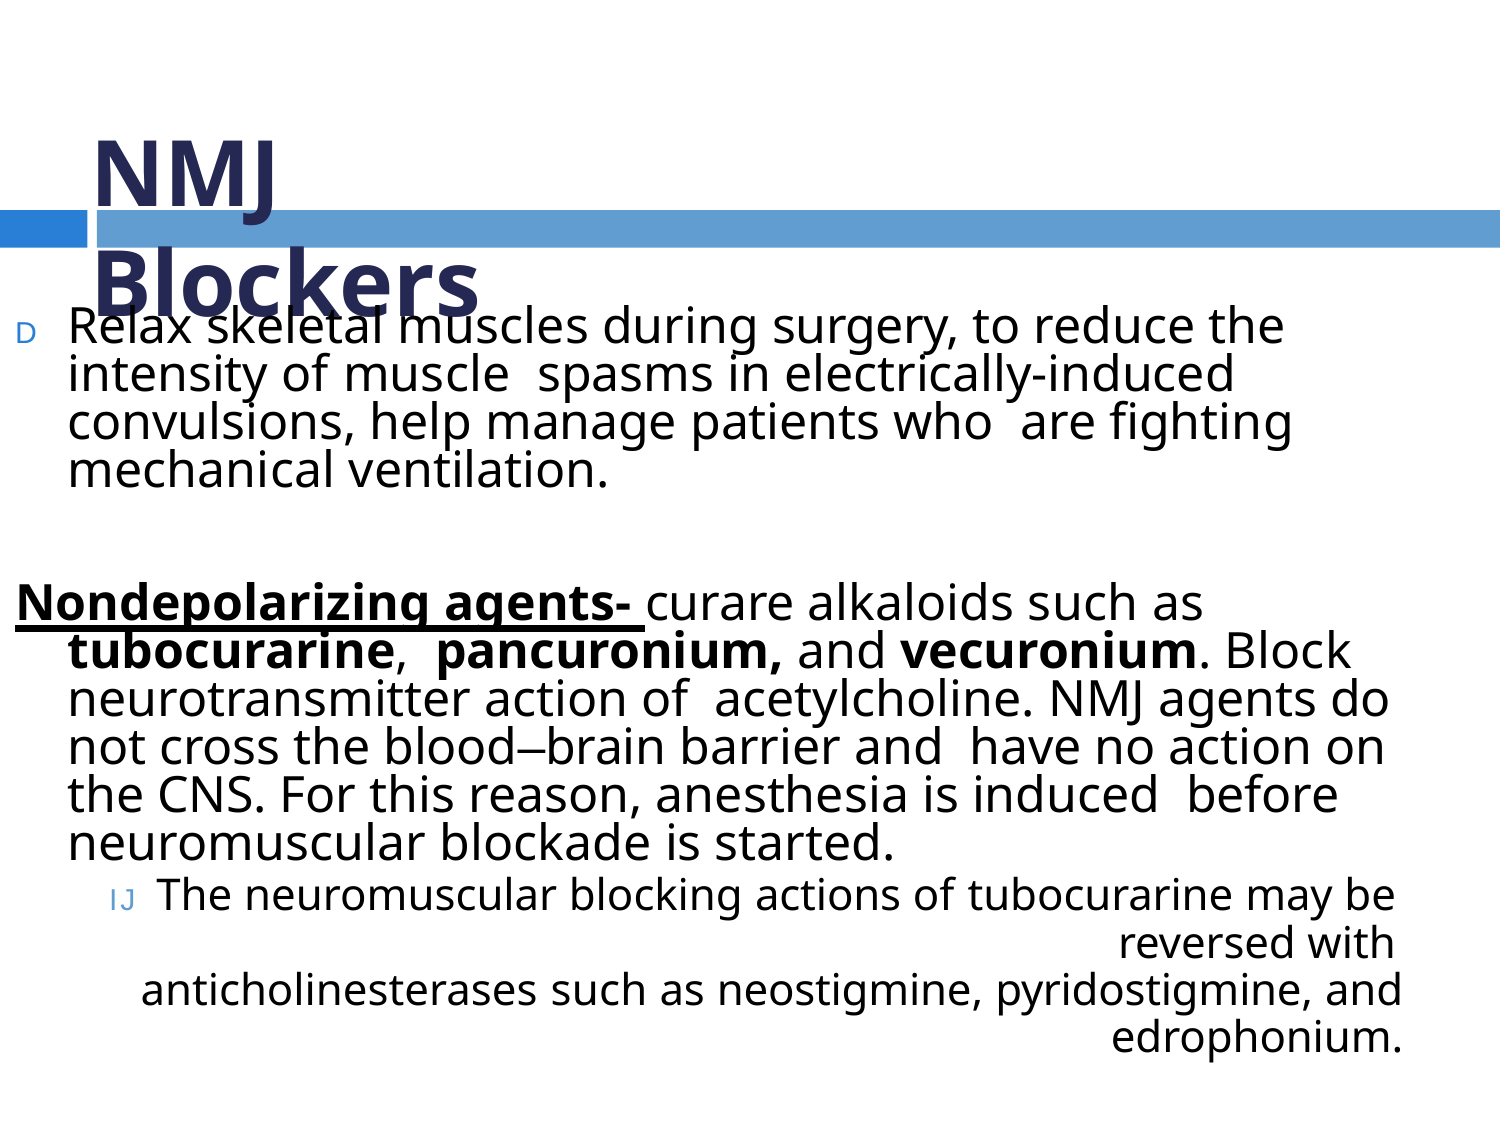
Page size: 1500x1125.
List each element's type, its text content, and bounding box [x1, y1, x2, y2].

text_box D Relax skeletal muscles during surgery, to reduce the intensity of muscle spasms in electrically-induced convulsions, help manage patients who are fighting mechanical ventilation. Nondepolarizing agents- curare alkaloids such as tubocurarine, pancuronium, and vecuronium. Block neurotransmitter action of acetylcholine. NMJ agents do not cross the blood–brain barrier and have no action on the CNS. For this reason, anesthesia is induced before neuromuscular blockade is started. IJ The neuromuscular blocking actions of tubocurarine may be reversed with anticholinesterases such as neostigmine, pyridostigmine, and edrophonium. Depolarizing agents (succinylcholine) cause excessive depolarization which desensitizes muscles and renders them unresponsive. [12, 291, 1463, 1125]
title NMJ Blockers [87, 112, 606, 291]
